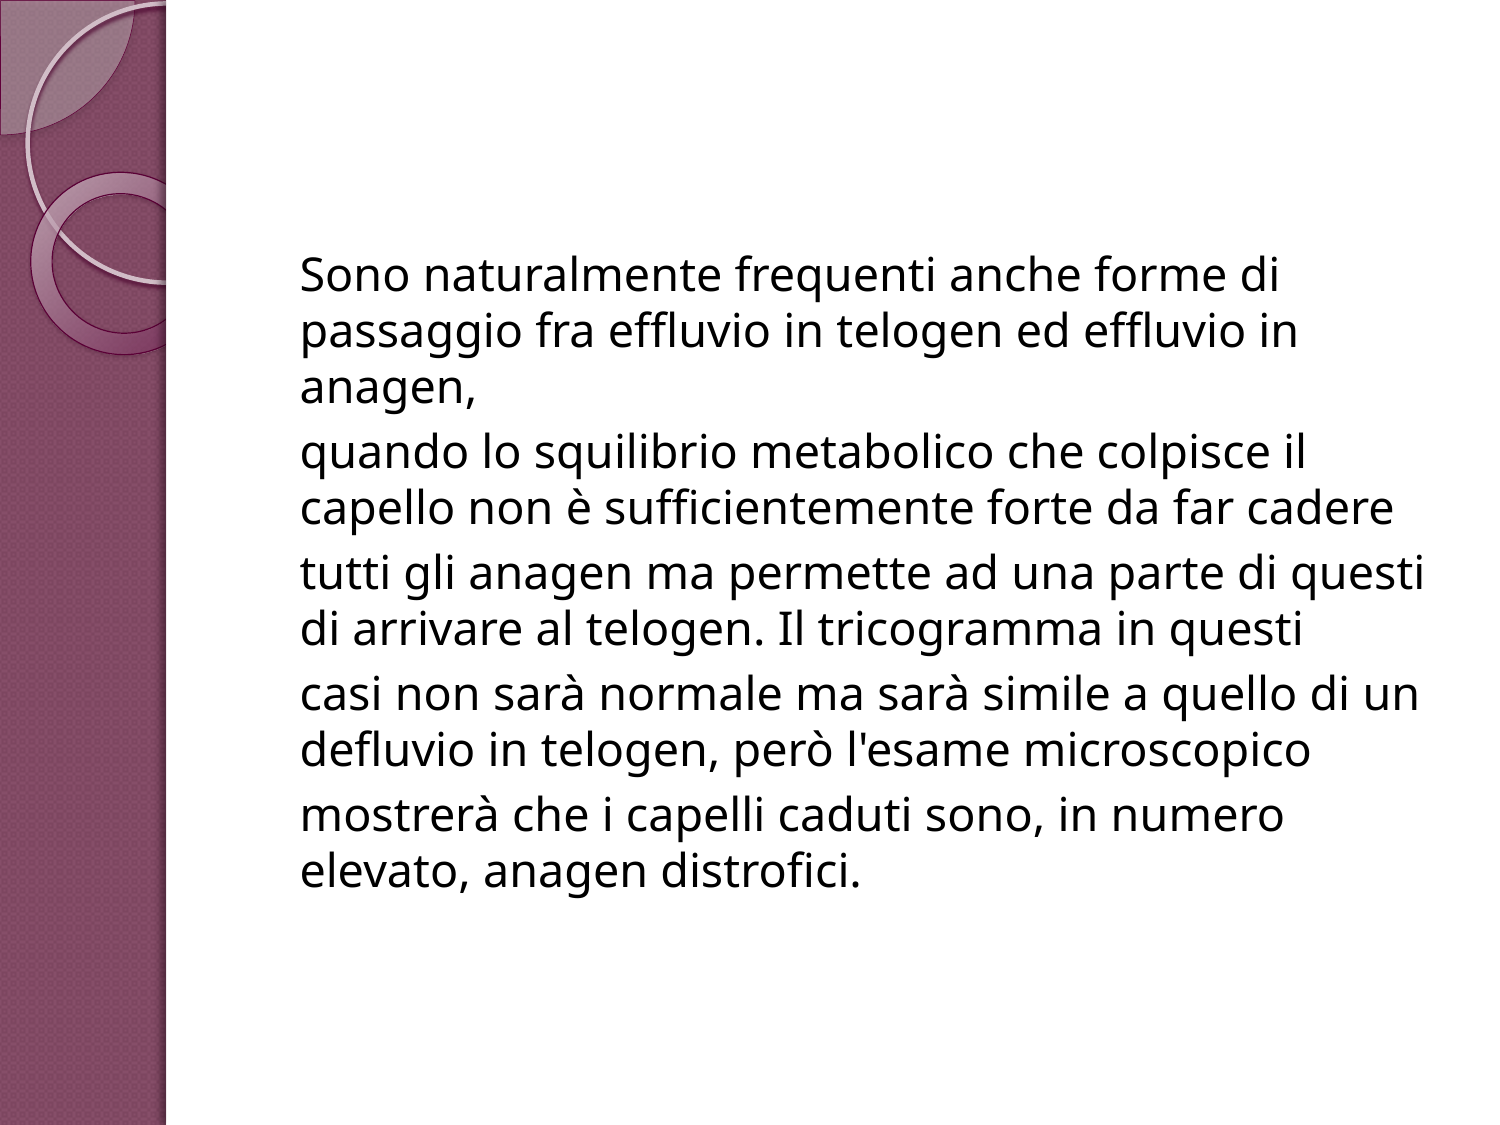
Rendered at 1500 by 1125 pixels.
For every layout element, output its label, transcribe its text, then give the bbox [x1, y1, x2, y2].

list Sono naturalmente frequenti anche forme di passaggio fra effluvio in telogen ed effluvio in anagen, quando lo squilibrio metabolico che colpisce il capello non è sufficientemente forte da far cadere tutti gli anagen ma permette ad una parte di questi di arrivare al telogen. Il tricogramma in questi casi non sarà normale ma sarà simile a quello di un defluvio in telogen, però l'esame microscopico mostrerà che i capelli caduti sono, in numero elevato, anagen distrofici. [235, 237, 1466, 1025]
